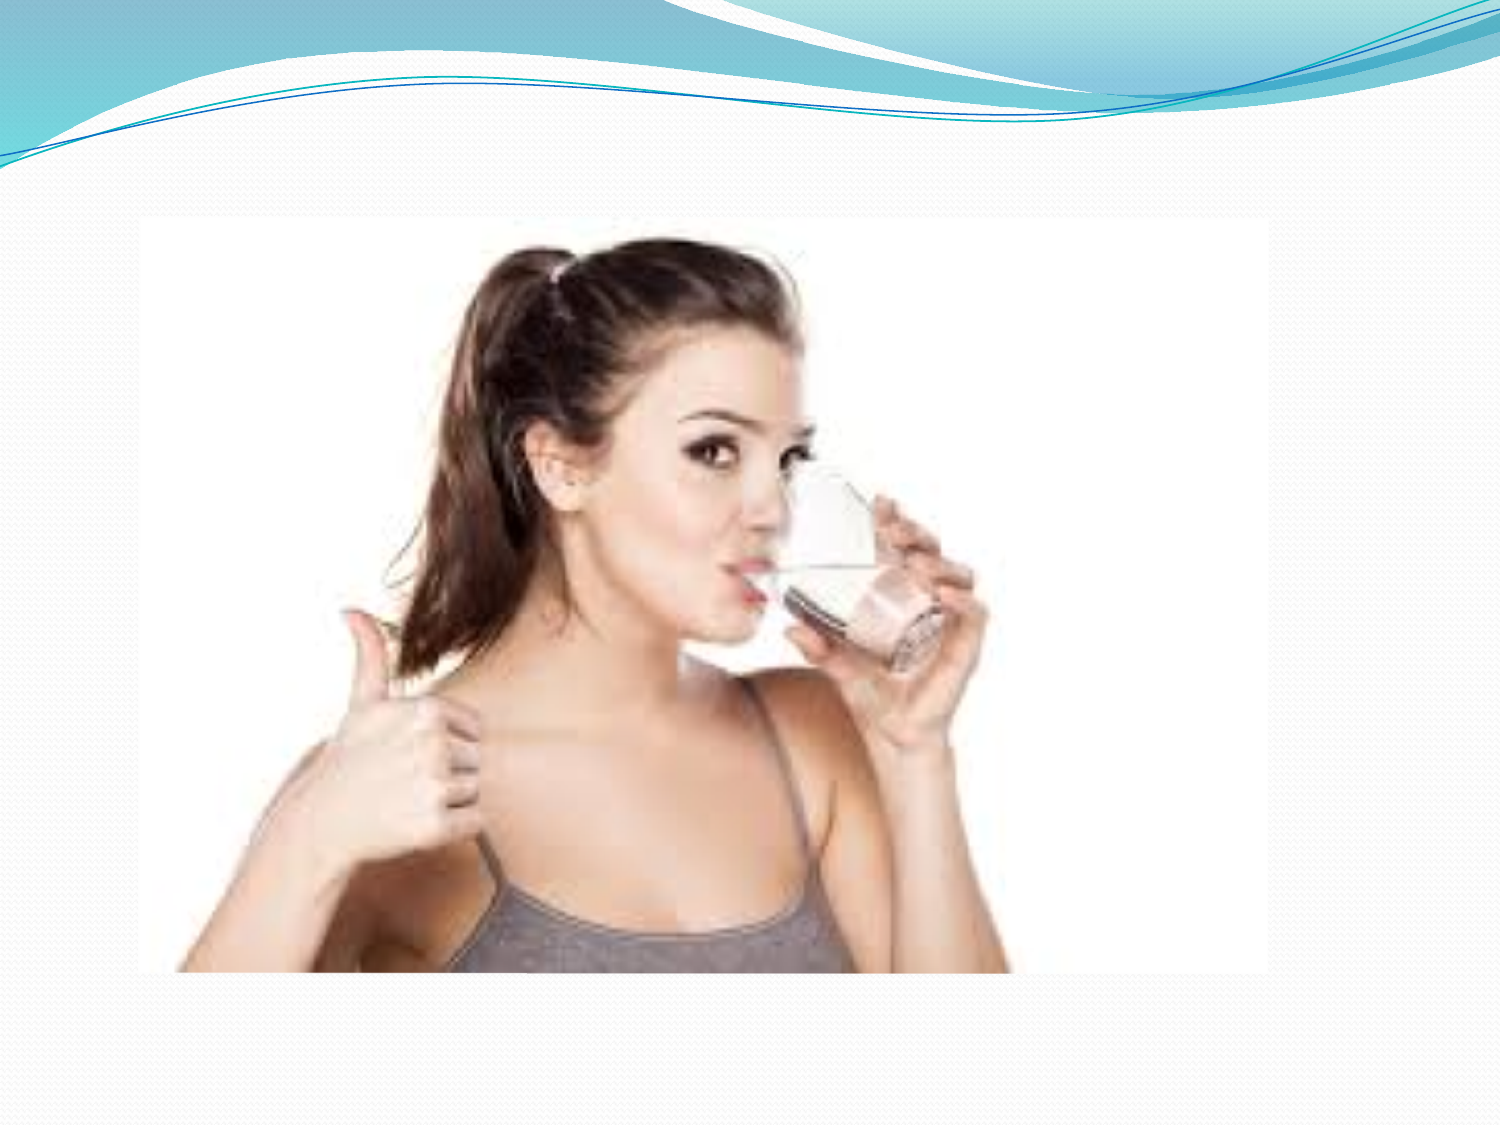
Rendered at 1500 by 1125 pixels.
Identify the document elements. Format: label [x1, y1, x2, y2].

picture [137, 216, 1269, 973]
